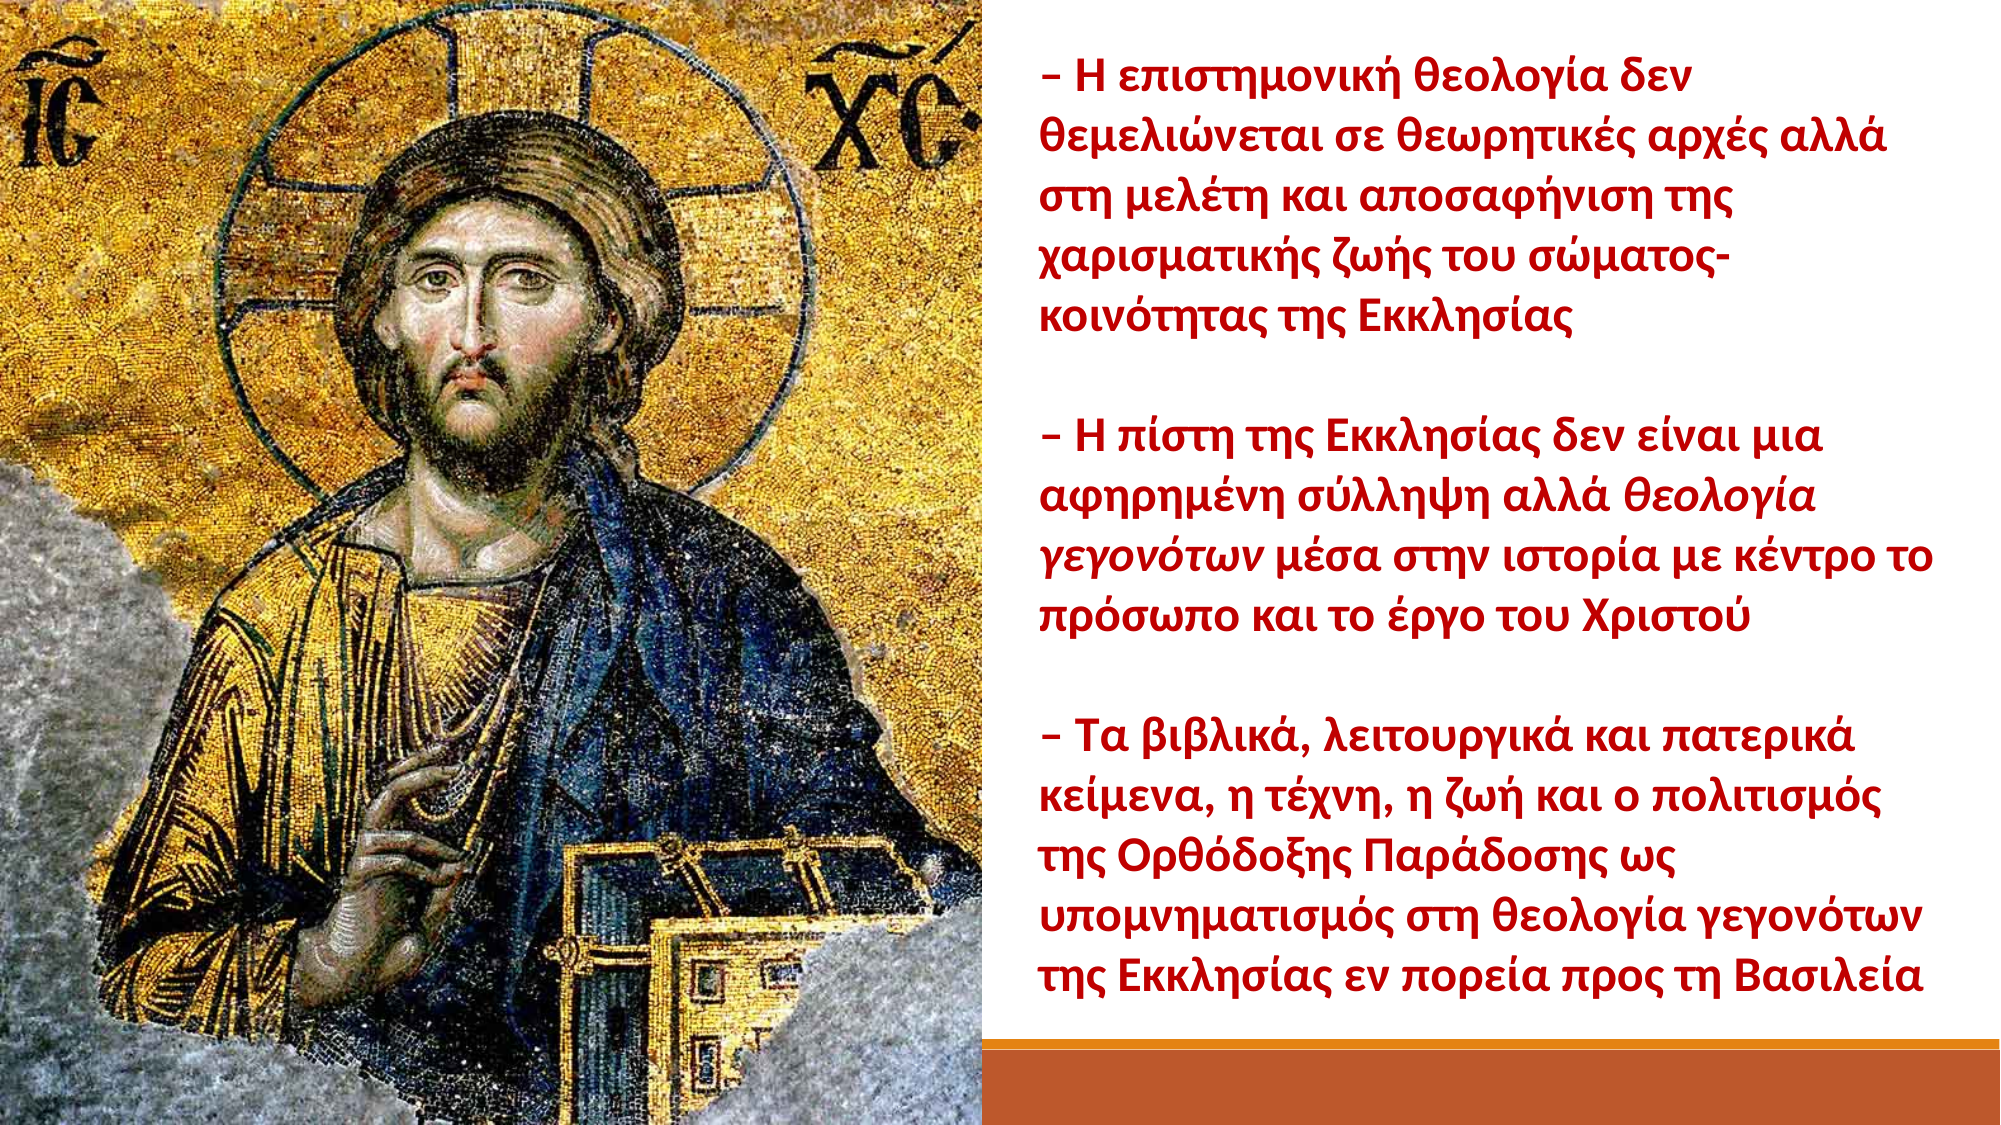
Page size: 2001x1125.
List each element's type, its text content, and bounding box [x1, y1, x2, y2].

text_box – Η επιστημονική θεολογία δεν θεμελιώνεται σε θεωρητικές αρχές αλλά στη μελέτη και αποσαφήνιση της χαρισματικής ζωής του σώματος-κοινότητας της Εκκλησίας – Η πίστη της Εκκλησίας δεν είναι μια αφηρημένη σύλληψη αλλά θεολογία γεγονότων μέσα στην ιστορία με κέντρο το πρόσωπο και το έργο του Χριστού – Τα βιβλικά, λειτουργικά και πατερικά κείμενα, η τέχνη, η ζωή και ο πολιτισμός της Ορθόδοξης Παράδοσης ως υπομνηματισμός στη θεολογία γεγονότων της Εκκλησίας εν πορεία προς τη Βασιλεία [1024, 34, 1954, 1054]
picture [0, 0, 983, 1125]
